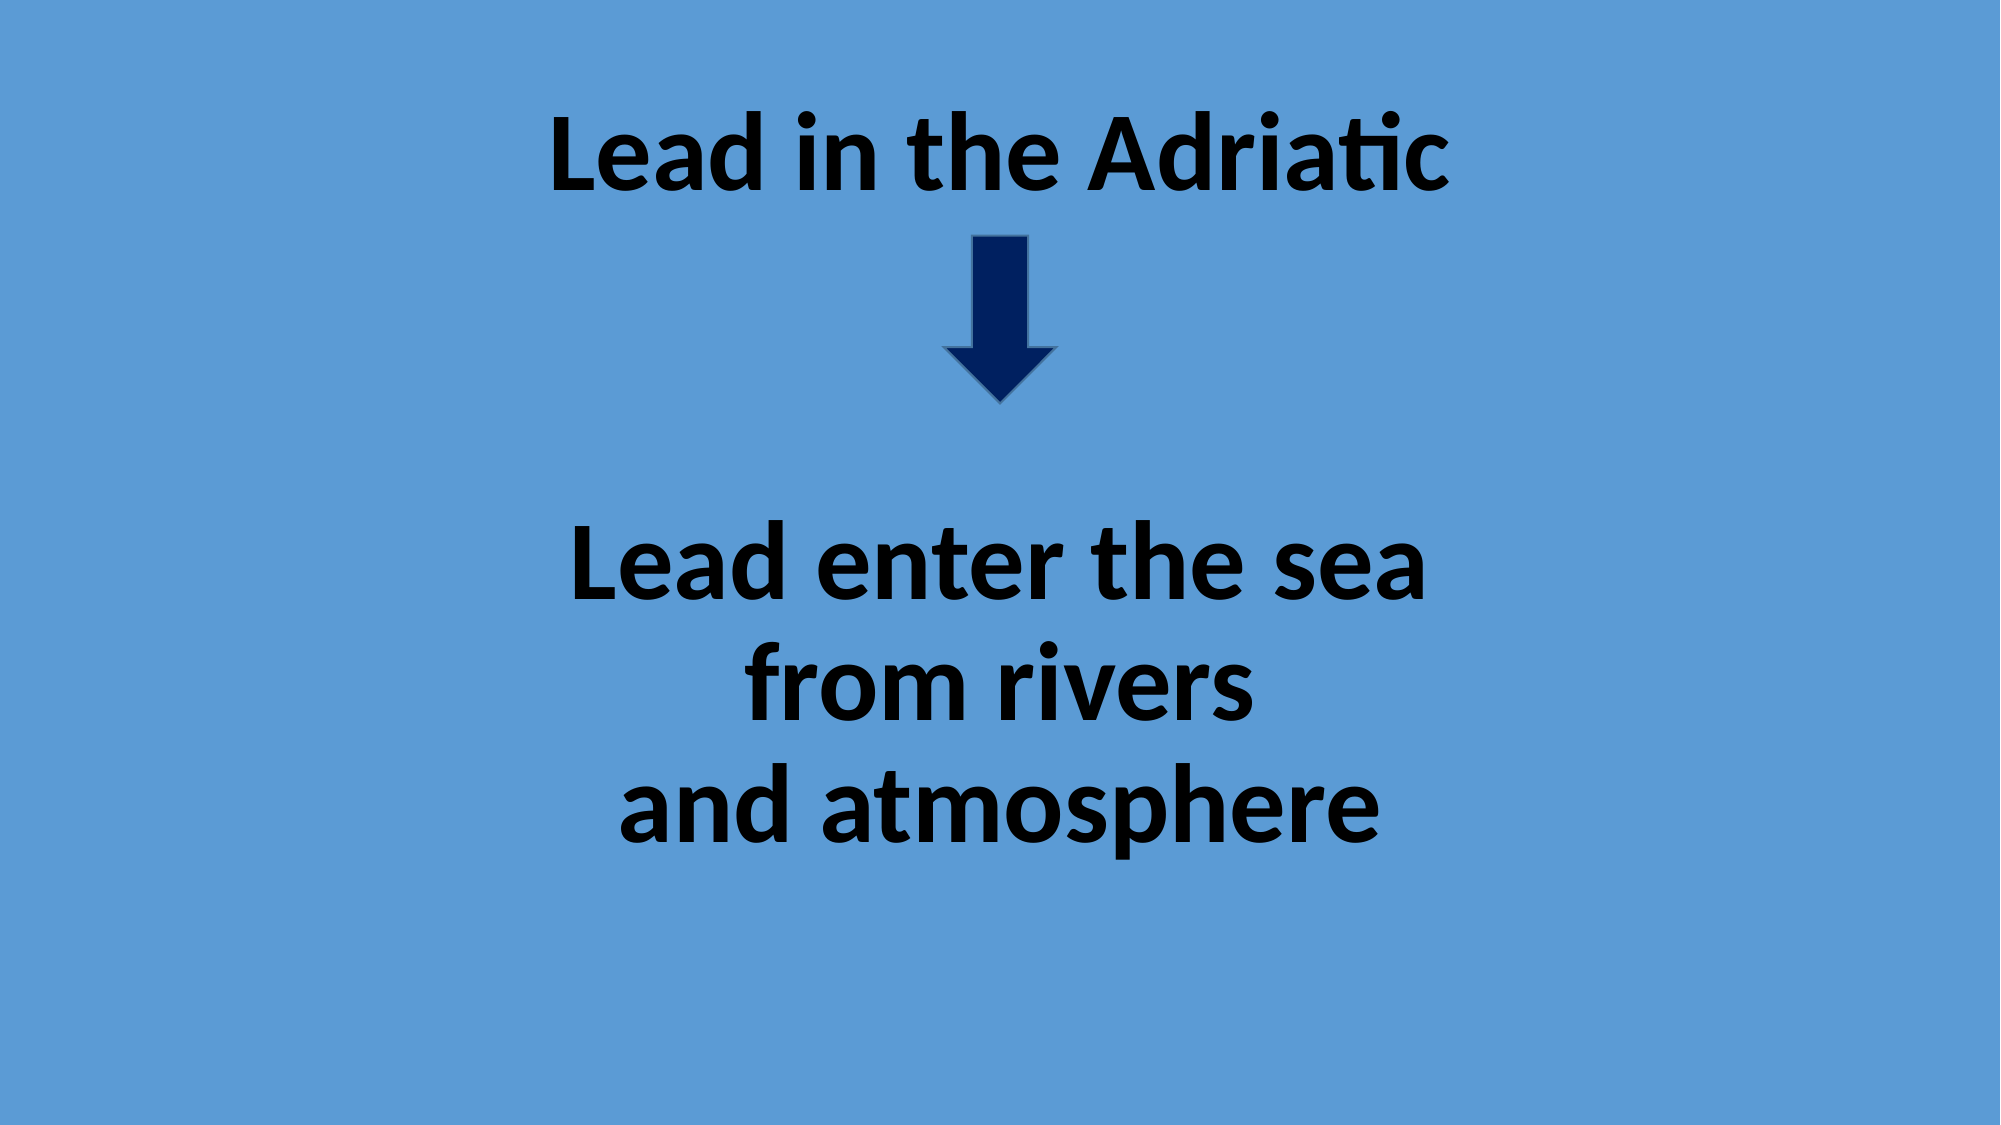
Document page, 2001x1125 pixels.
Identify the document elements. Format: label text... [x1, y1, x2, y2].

text_box Lead in the Adriatic [498, 86, 1502, 236]
text_box Lead enter the sea from rivers and atmosphere [549, 494, 1451, 877]
text_box [941, 234, 1059, 405]
